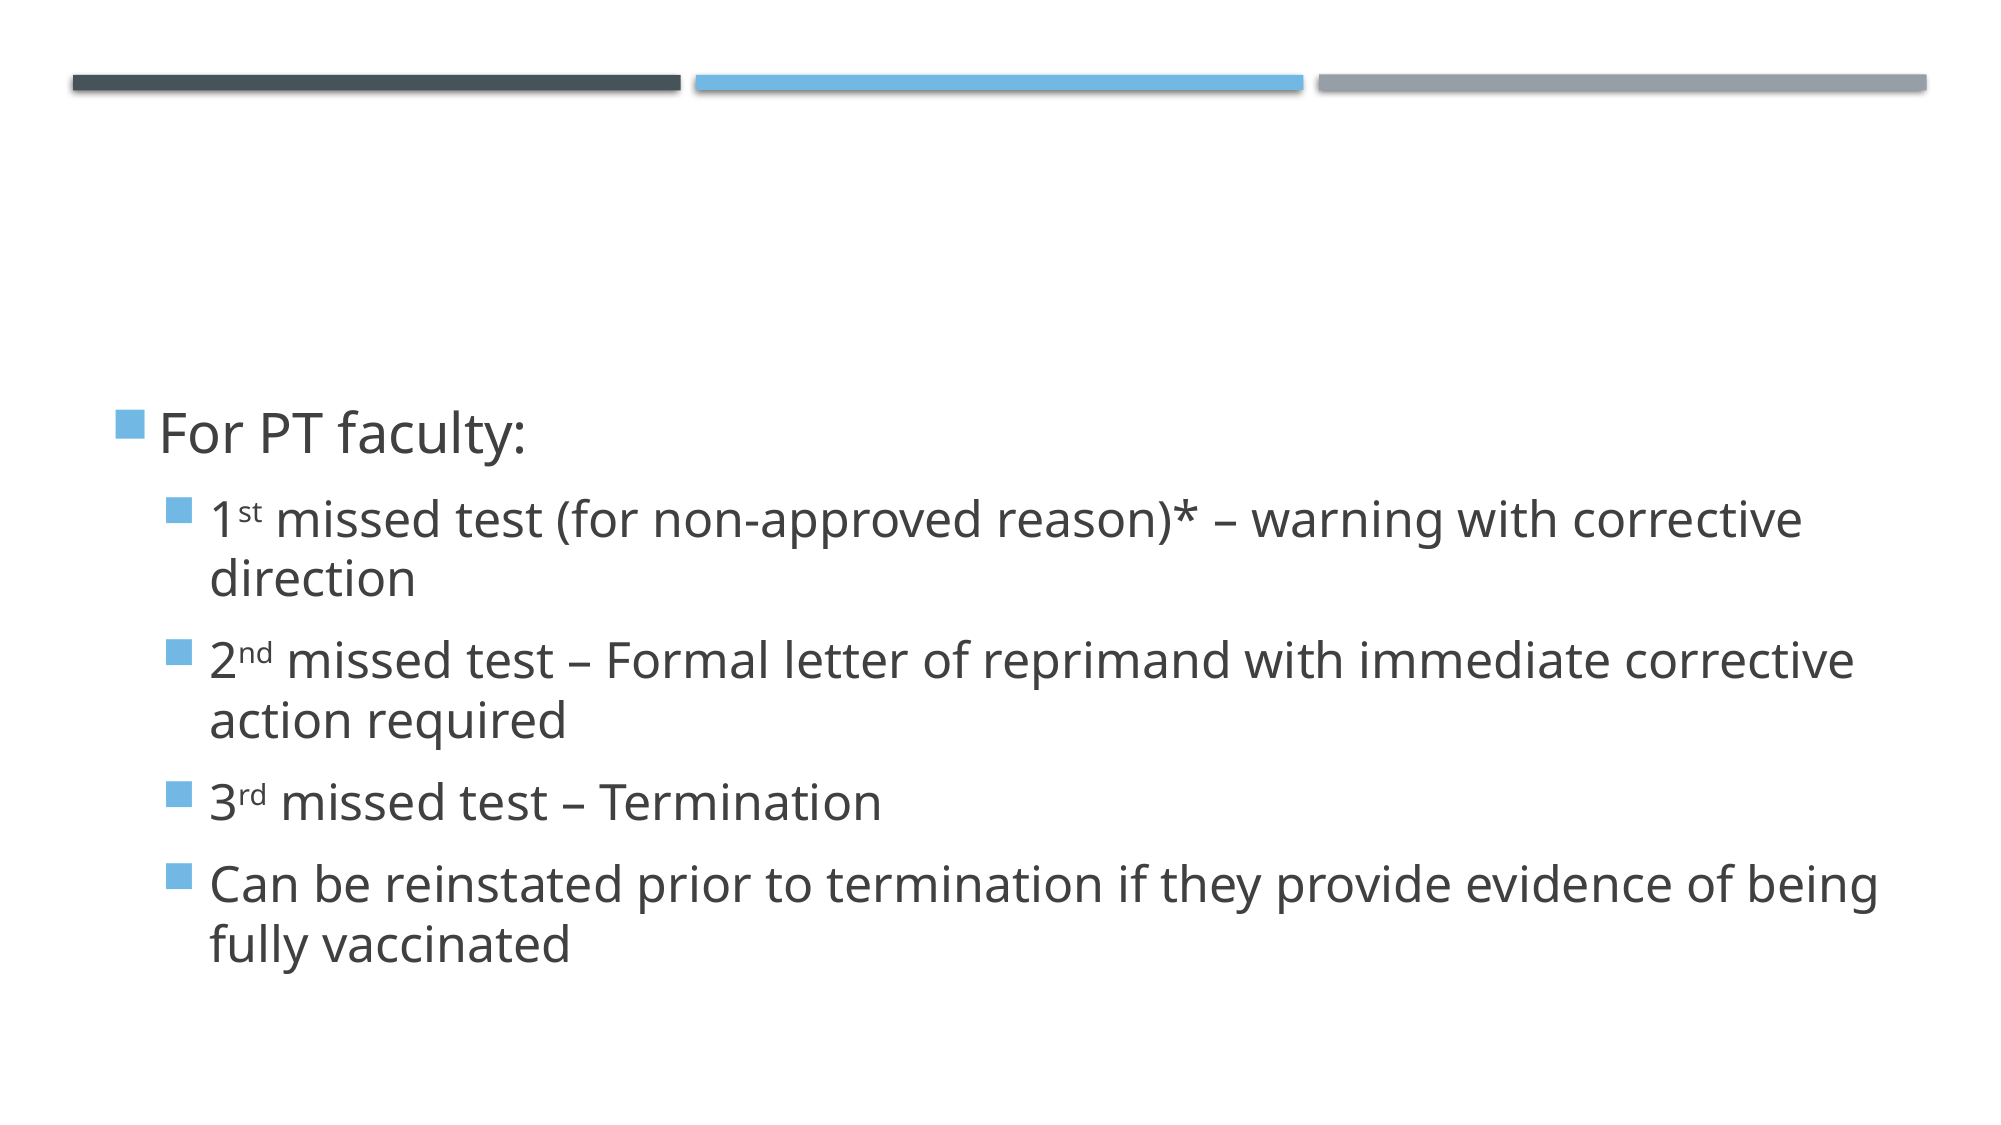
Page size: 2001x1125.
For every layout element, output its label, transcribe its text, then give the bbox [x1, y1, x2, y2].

list For PT faculty: 1st missed test (for non-approved reason)* – warning with corrective direction 2nd missed test – Formal letter of reprimand with immediate corrective action required 3rd missed test – Termination Can be reinstated prior to termination if they provide evidence of being fully vaccinated [95, 383, 1905, 981]
